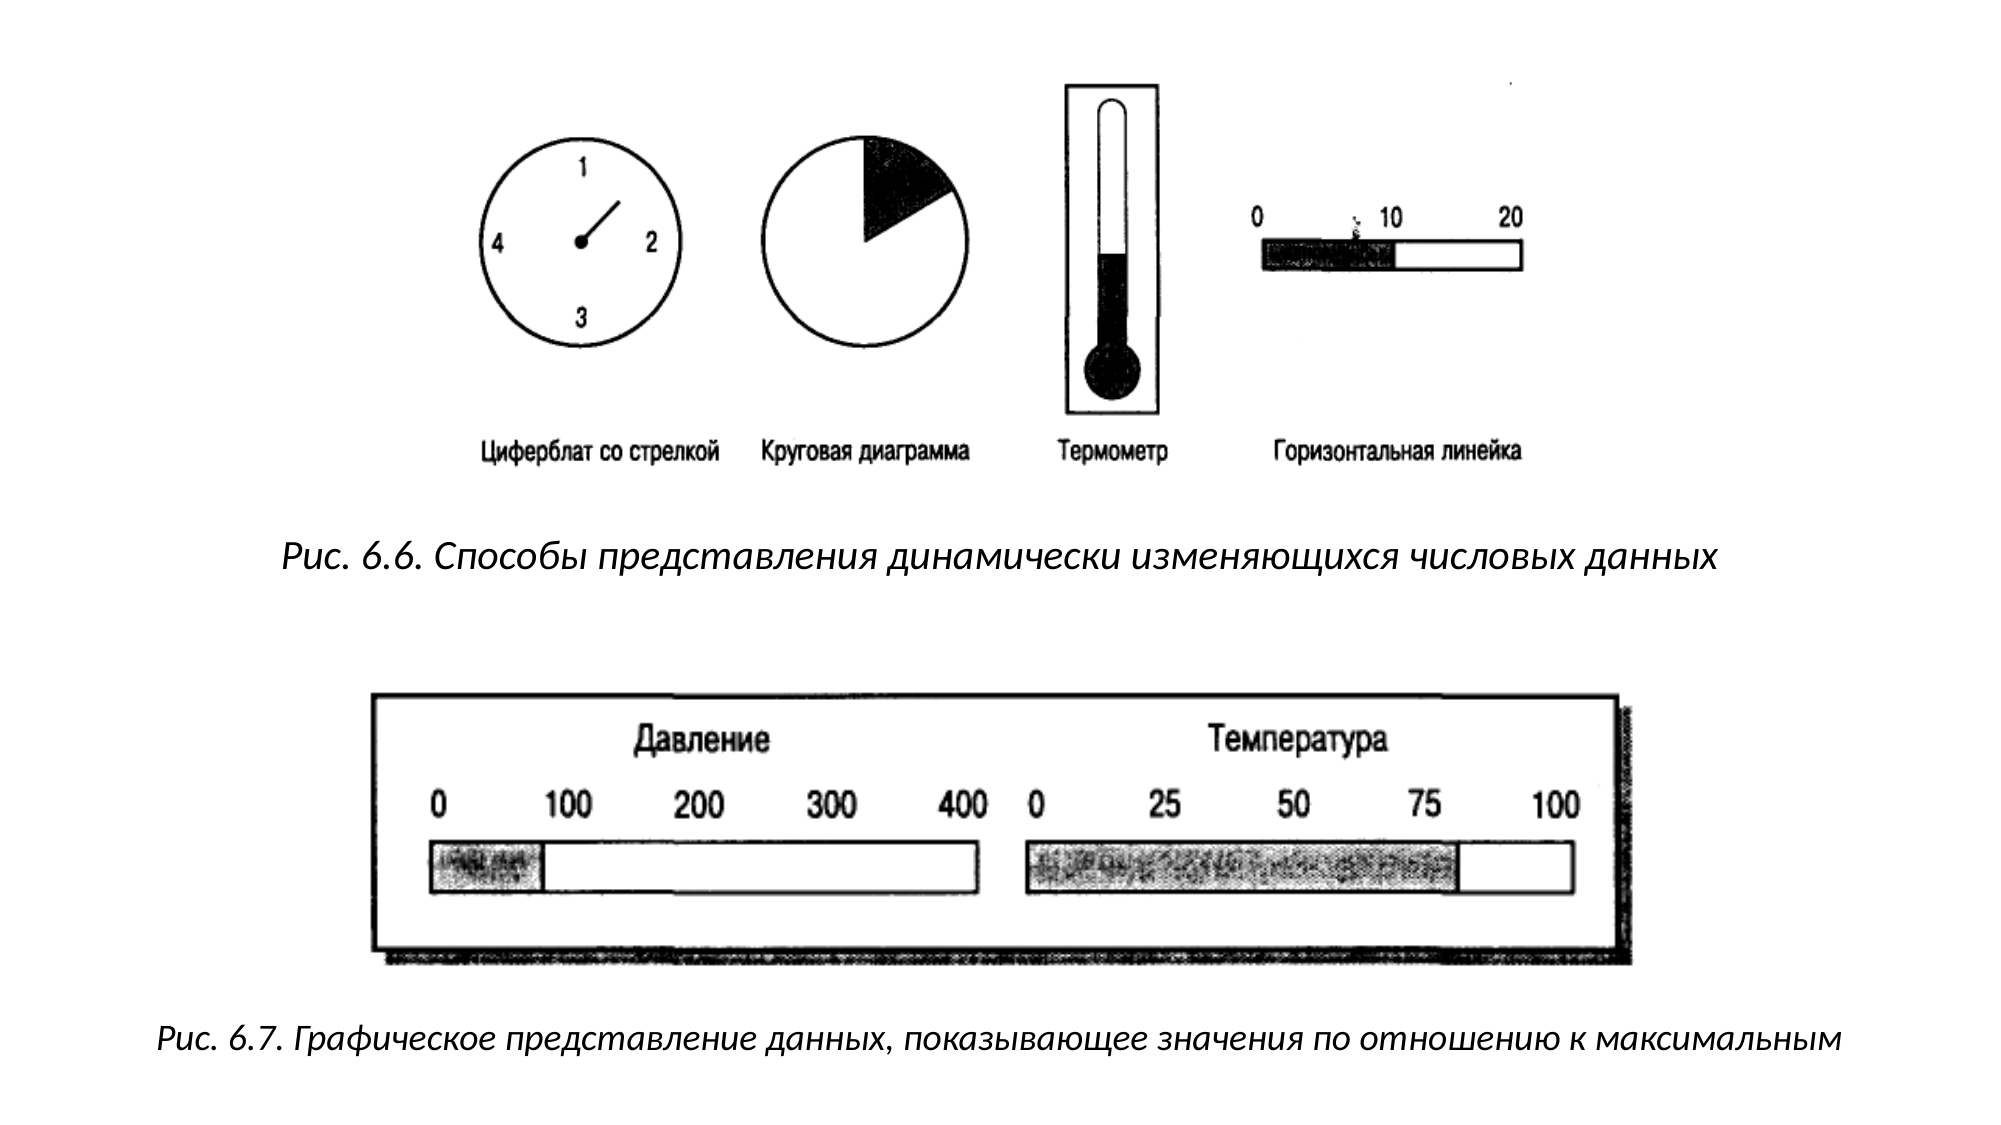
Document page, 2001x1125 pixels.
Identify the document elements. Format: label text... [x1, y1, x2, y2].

list Рис. 6.6. Способы представления динамически изменяющихся числовых данных Рис. 6.7. Графическое представление данных, показывающее значения по отношению к максимальным [137, 100, 1863, 1074]
picture [473, 81, 1529, 474]
picture [365, 687, 1635, 968]
